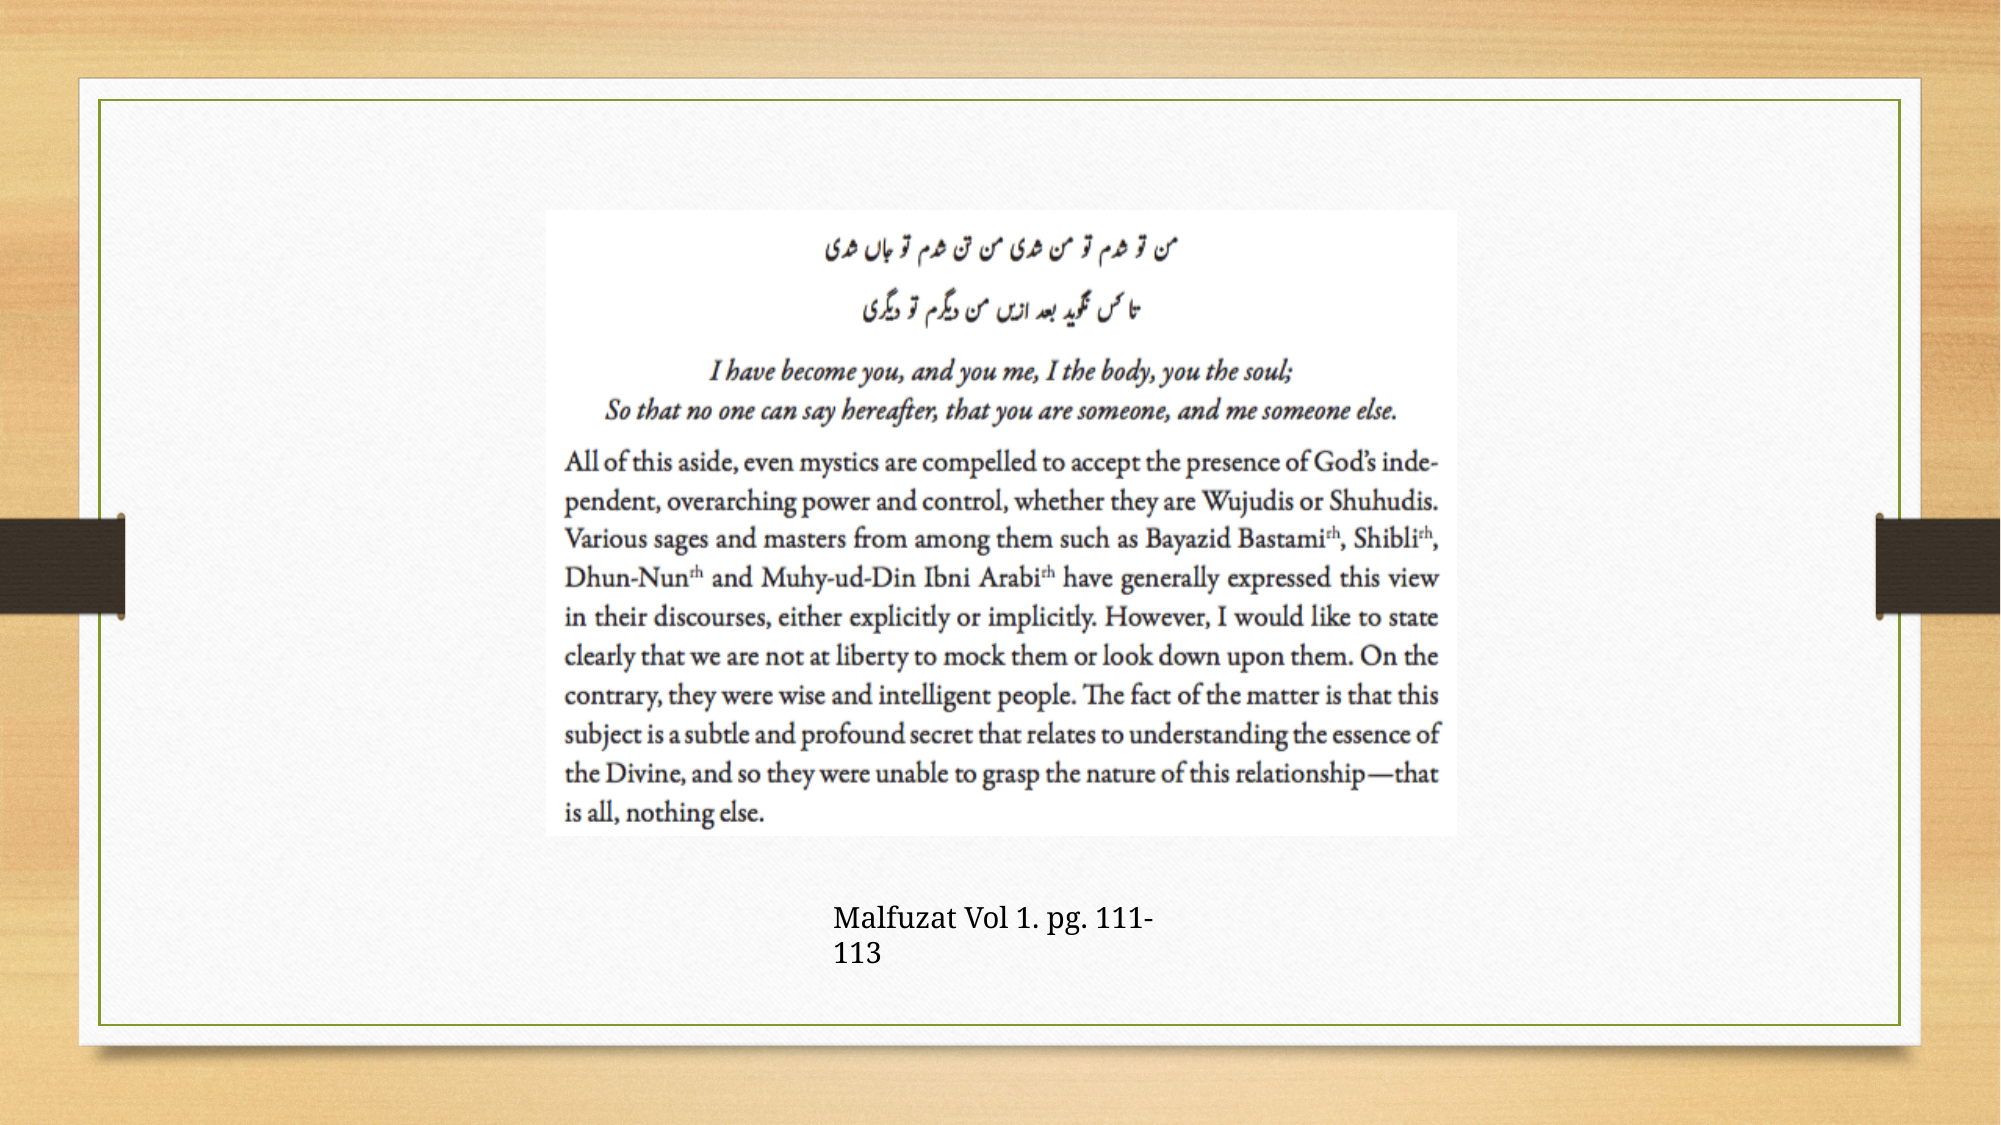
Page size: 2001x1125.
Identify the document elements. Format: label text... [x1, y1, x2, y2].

text_box Malfuzat Vol 1. pg. 111-113 [818, 891, 1185, 977]
picture [0, 0, 2001, 1125]
